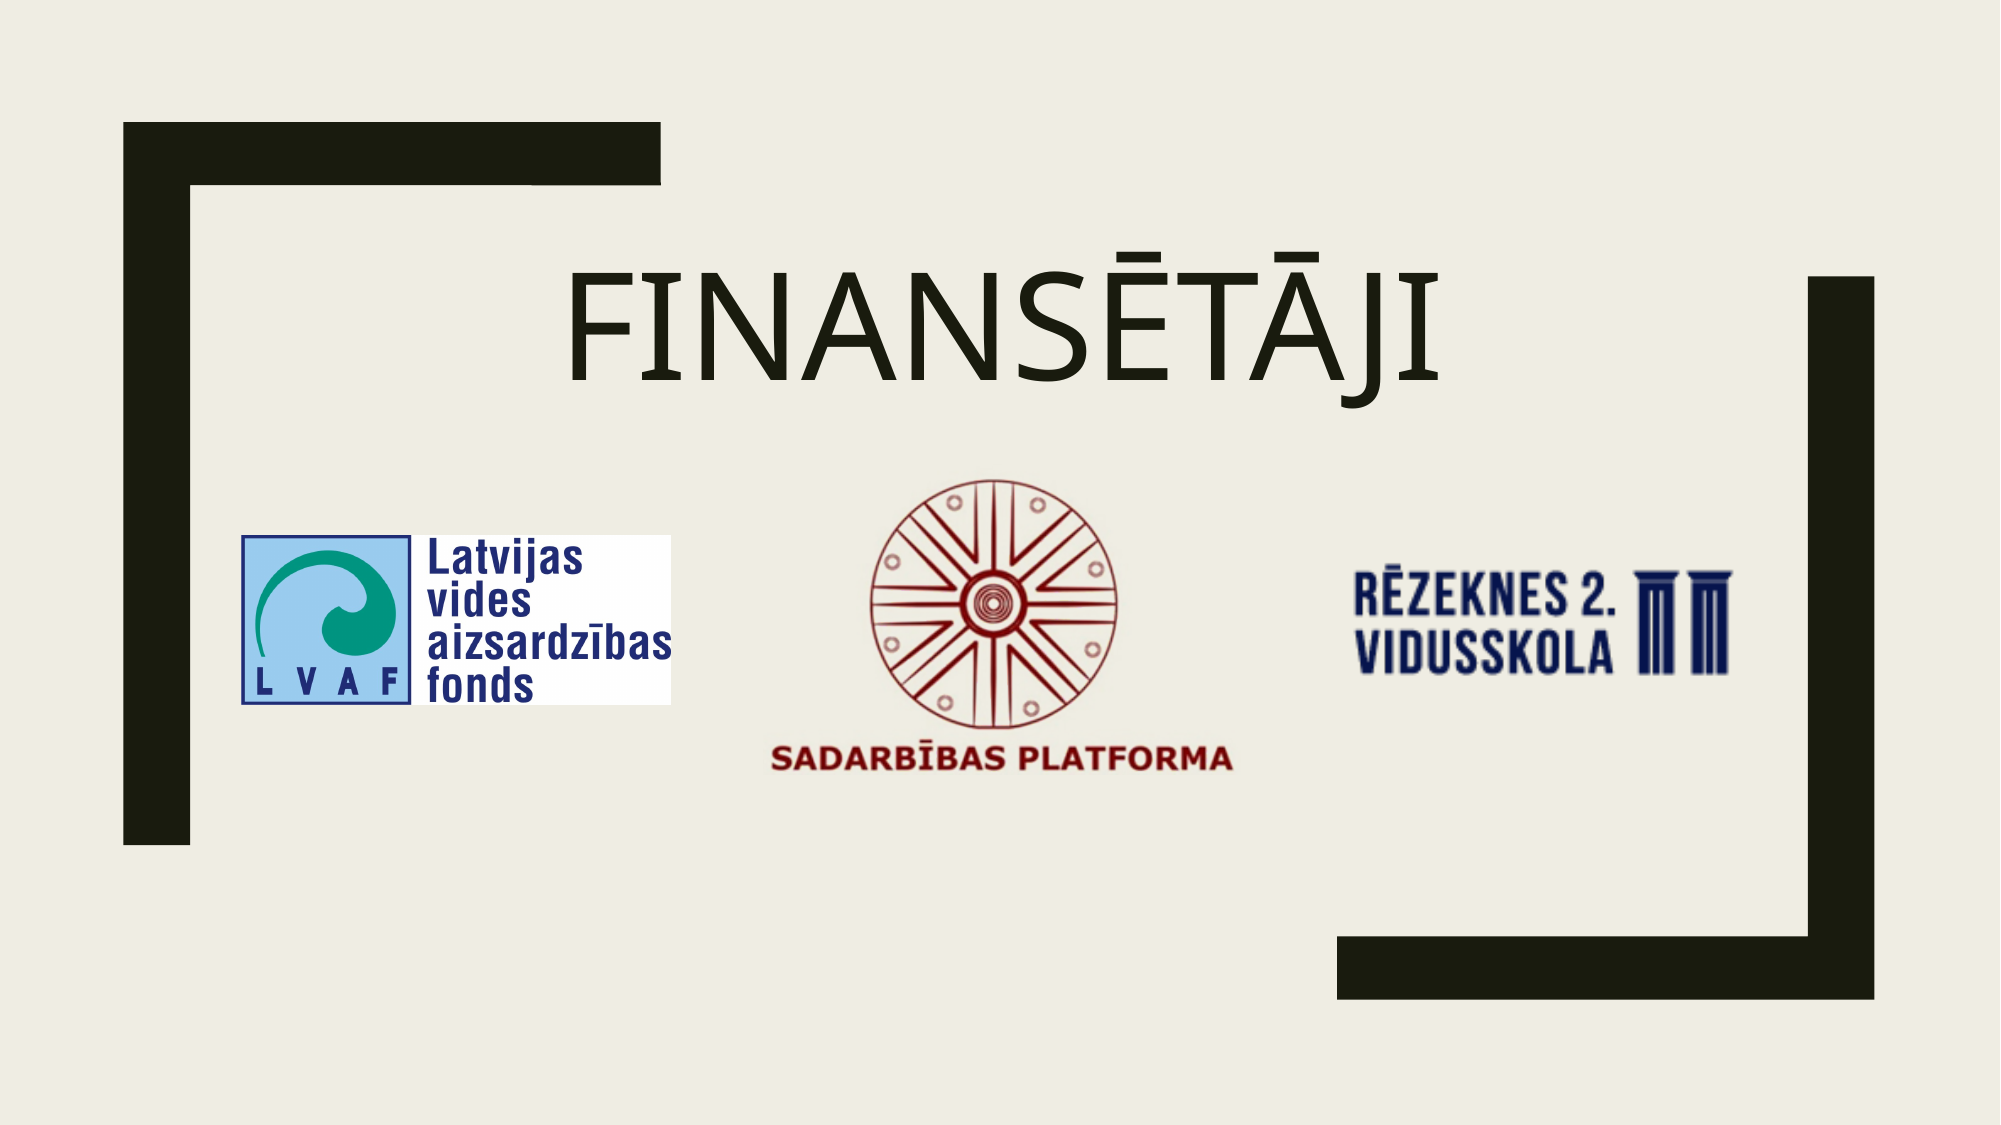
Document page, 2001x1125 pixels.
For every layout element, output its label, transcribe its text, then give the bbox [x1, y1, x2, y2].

picture [763, 464, 1241, 775]
title finansētāji [417, 207, 1587, 421]
picture [1332, 535, 1756, 705]
picture [241, 535, 671, 705]
